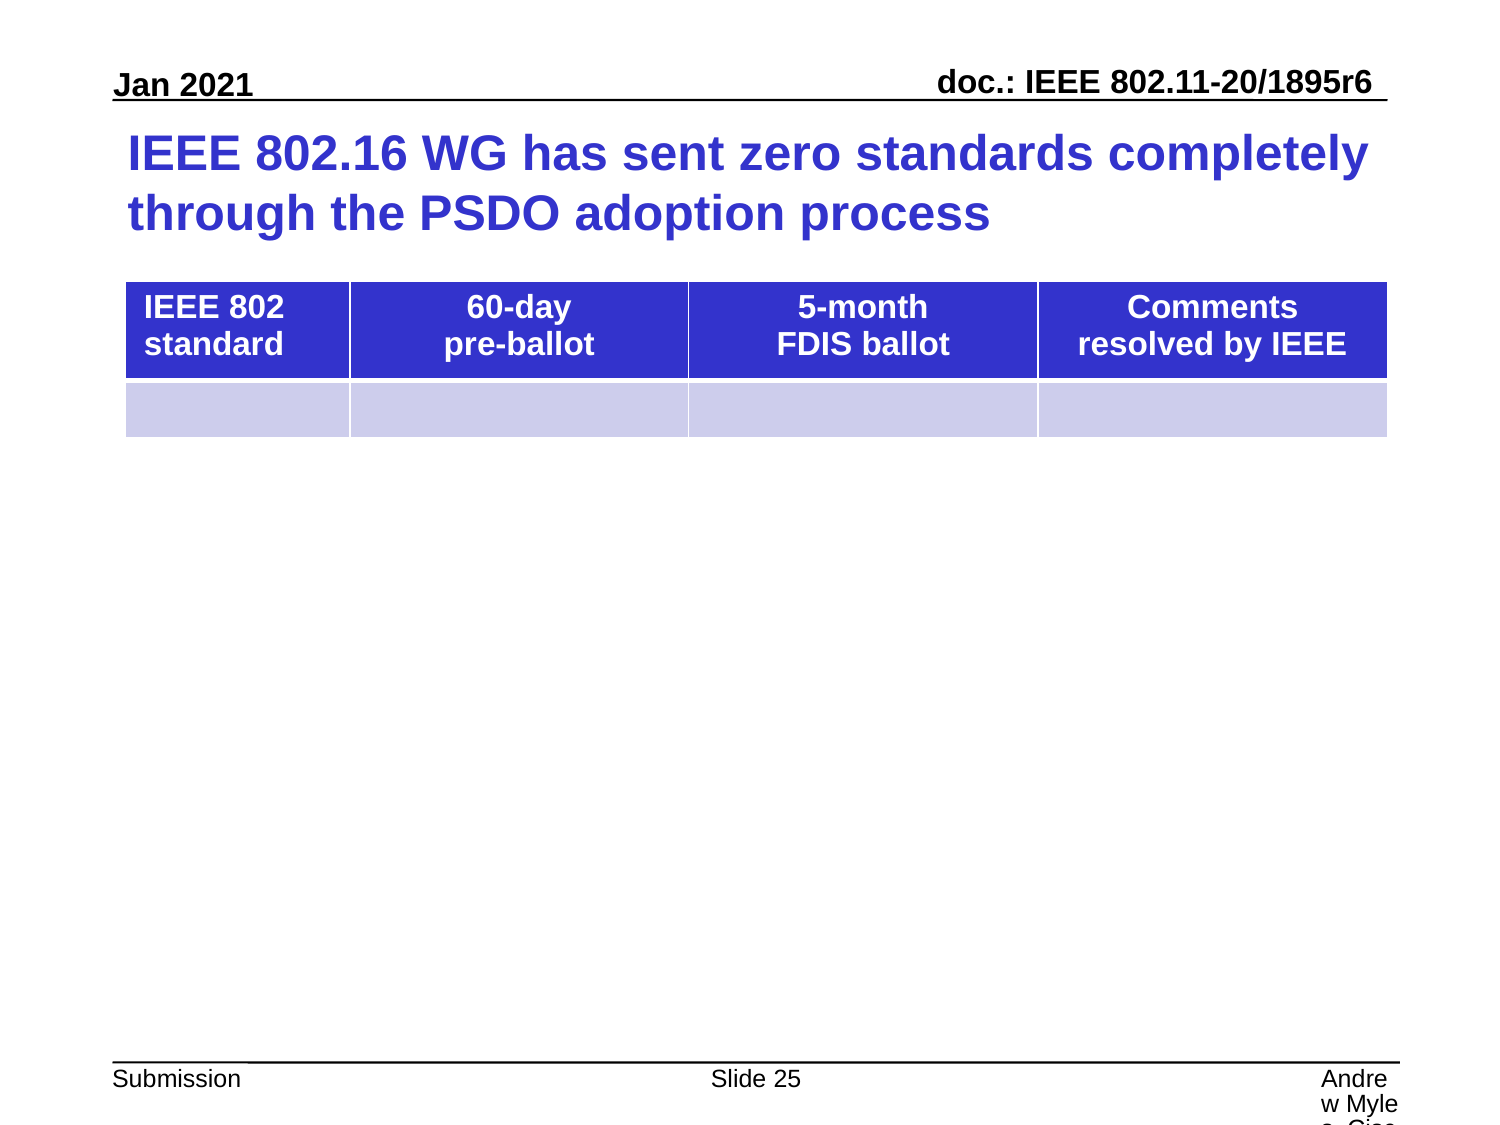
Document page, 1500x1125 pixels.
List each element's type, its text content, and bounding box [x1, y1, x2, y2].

table_cell [126, 383, 349, 437]
table_header IEEE 802 standard [126, 282, 349, 378]
table_header 60-day pre-ballot [351, 282, 688, 378]
table_cell [1039, 383, 1387, 437]
table_header 5-month FDIS ballot [689, 282, 1037, 378]
table_cell [351, 383, 688, 437]
footer Andrew Myles, Cisco [1320, 1061, 1402, 1093]
title IEEE 802.16 WG has sent zero standards completely through the PSDO adoption process [112, 112, 1388, 288]
slide_number Slide 25 [709, 1061, 803, 1093]
table_header Comments resolved by IEEE [1039, 282, 1387, 378]
table_cell [689, 383, 1037, 437]
